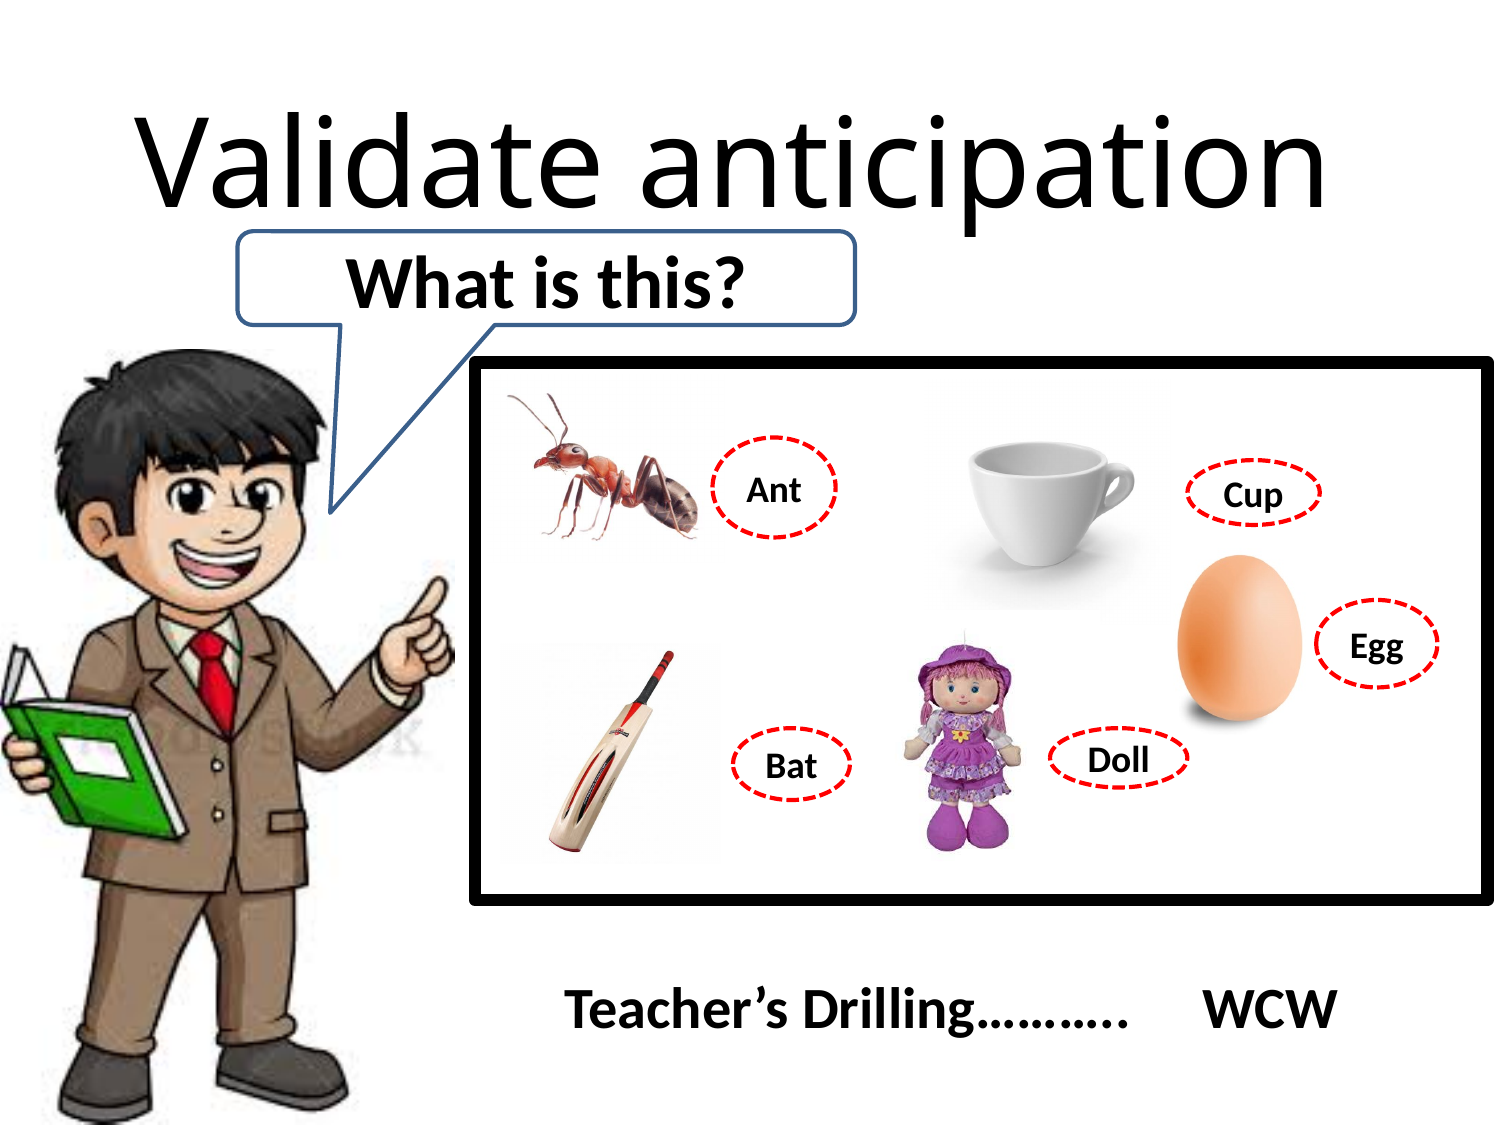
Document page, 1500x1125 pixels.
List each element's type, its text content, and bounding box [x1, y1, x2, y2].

text_box Validate anticipation [0, 74, 1500, 240]
text_box Cup [1185, 458, 1322, 528]
text_box What is this? [235, 229, 858, 369]
text_box Teacher’s Drilling……….. [549, 962, 1150, 1048]
picture [0, 349, 456, 1125]
text_box WCW [1187, 962, 1388, 1048]
text_box Ant [729, 435, 838, 540]
picture [499, 643, 721, 865]
text_box Egg [1318, 597, 1440, 690]
text_box Bat [730, 726, 829, 803]
picture [834, 379, 1314, 876]
text_box [473, 360, 1490, 902]
picture [487, 374, 725, 563]
text_box Doll [1105, 726, 1190, 790]
